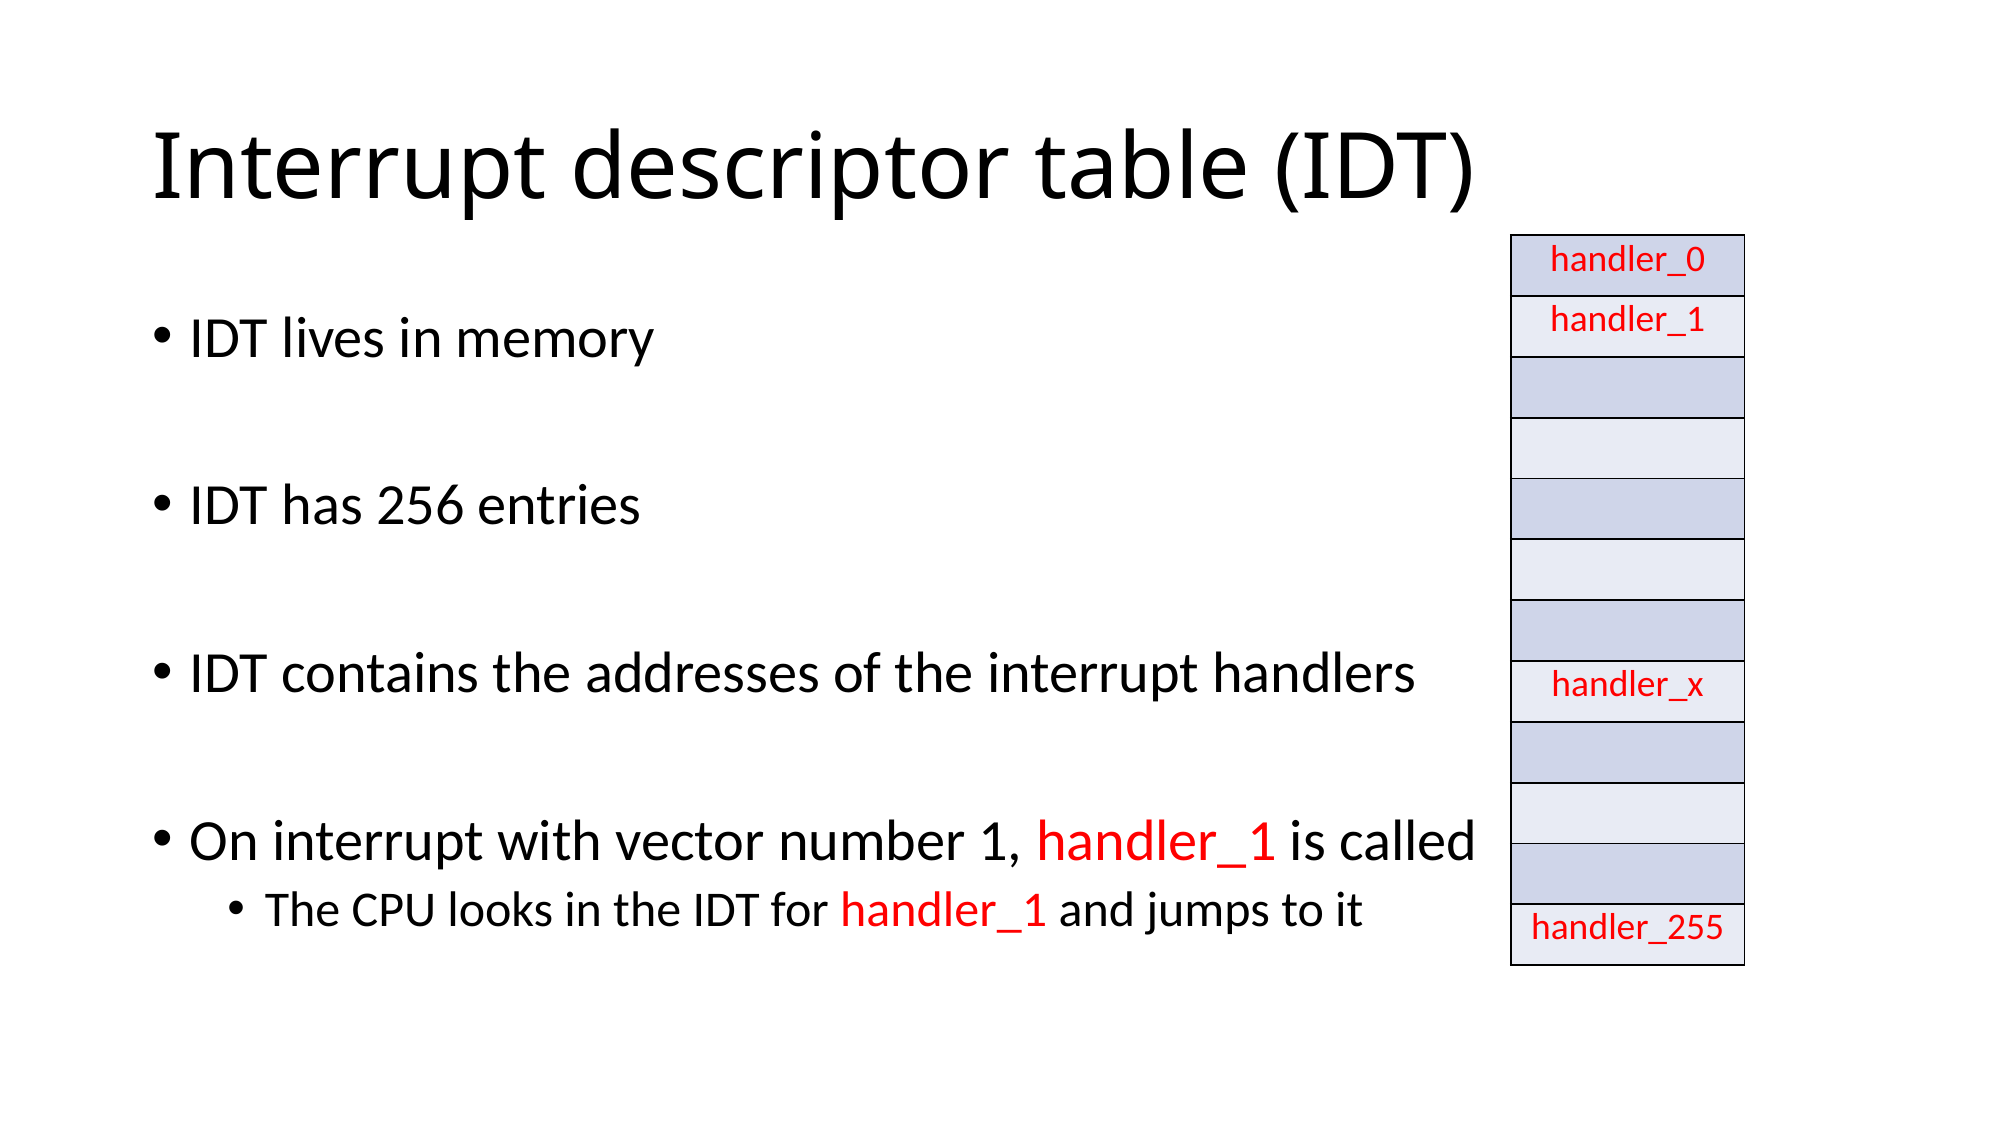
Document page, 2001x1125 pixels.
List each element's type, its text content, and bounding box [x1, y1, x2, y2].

table_cell [1512, 601, 1744, 660]
table_cell handler_255 [1512, 905, 1744, 964]
table_cell [1512, 784, 1744, 843]
table_header handler_0 [1512, 236, 1744, 295]
table_cell handler_x [1512, 662, 1744, 721]
table_cell handler_1 [1512, 297, 1744, 356]
table_cell [1512, 844, 1744, 903]
table_cell [1512, 540, 1744, 599]
table_cell [1512, 358, 1744, 417]
table_cell [1512, 723, 1744, 782]
table_cell [1512, 479, 1744, 538]
title Interrupt descriptor table (IDT) [137, 59, 1863, 278]
table_cell [1512, 419, 1744, 478]
list IDT lives in memory IDT has 256 entries IDT contains the addresses of the interrupt handlers On interrupt with vector number 1, handler_1 is called The CPU looks in the IDT for handler_1 and jumps to it [137, 299, 1863, 1014]
